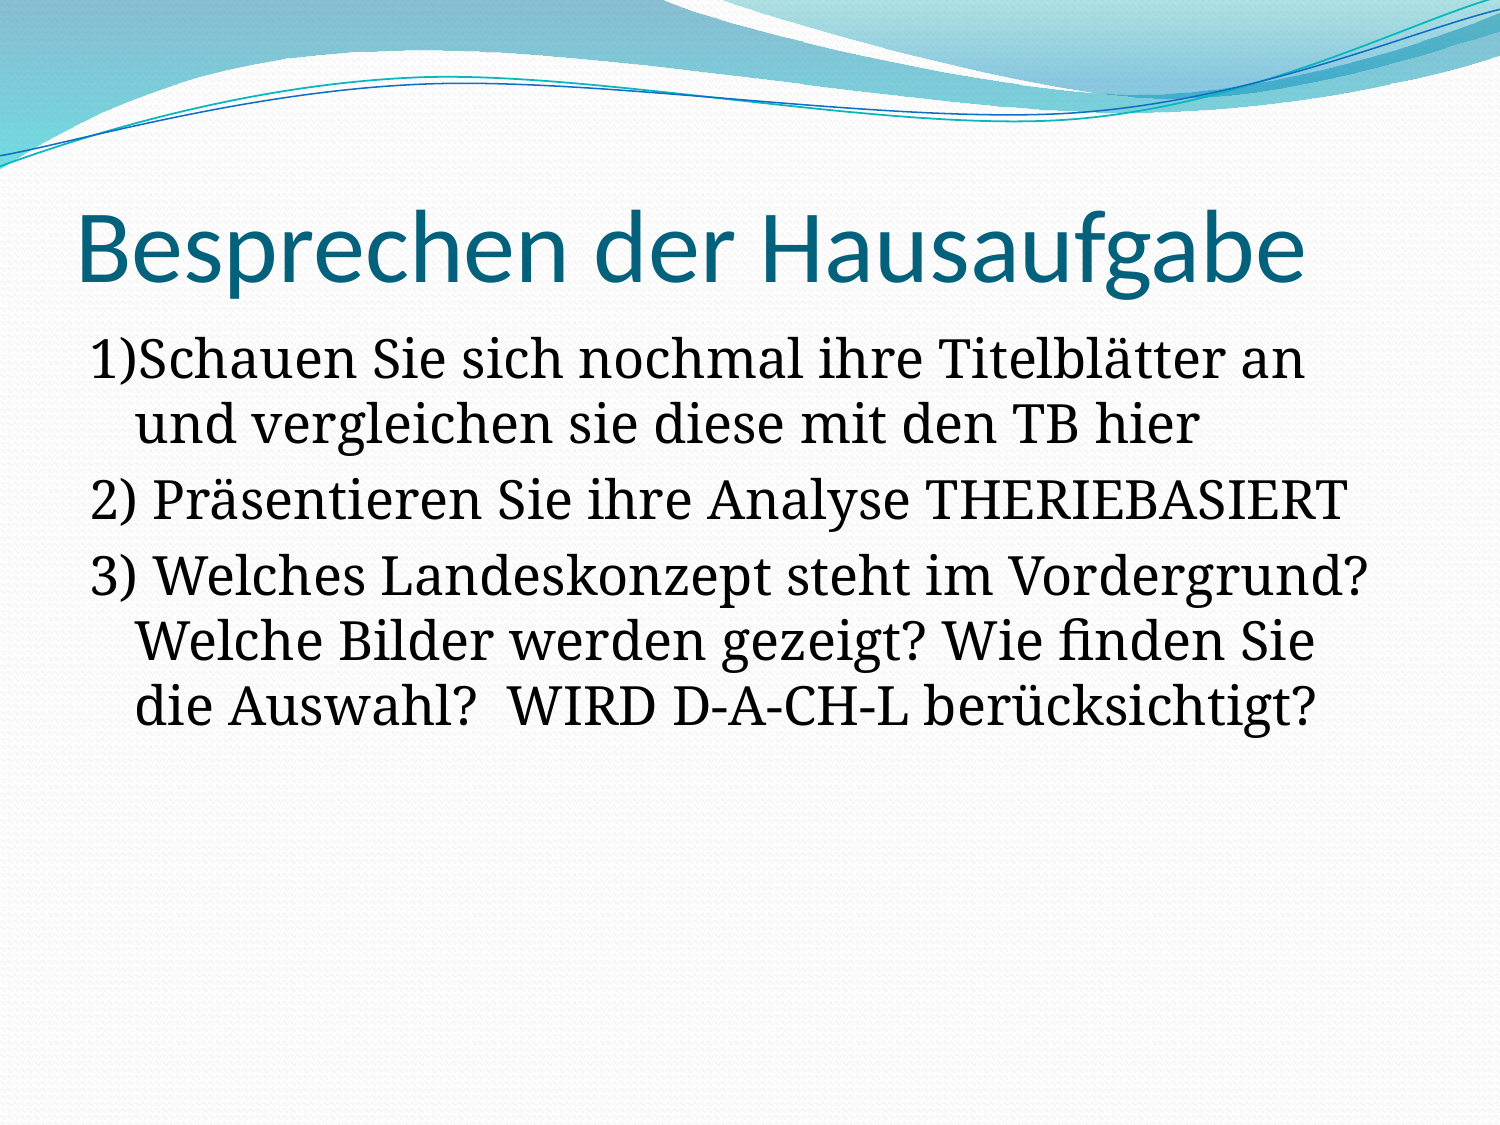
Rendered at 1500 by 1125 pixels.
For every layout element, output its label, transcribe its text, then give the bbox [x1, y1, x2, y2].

list 1)Schauen Sie sich nochmal ihre Titelblätter an und vergleichen sie diese mit den TB hier 2) Präsentieren Sie ihre Analyse THERIEBASIERT 3) Welches Landeskonzept steht im Vordergrund? Welche Bilder werden gezeigt? Wie finden Sie die Auswahl? WIRD D-A-CH-L berücksichtigt? [75, 317, 1425, 1038]
title Besprechen der Hausaufgabe [75, 115, 1425, 303]
